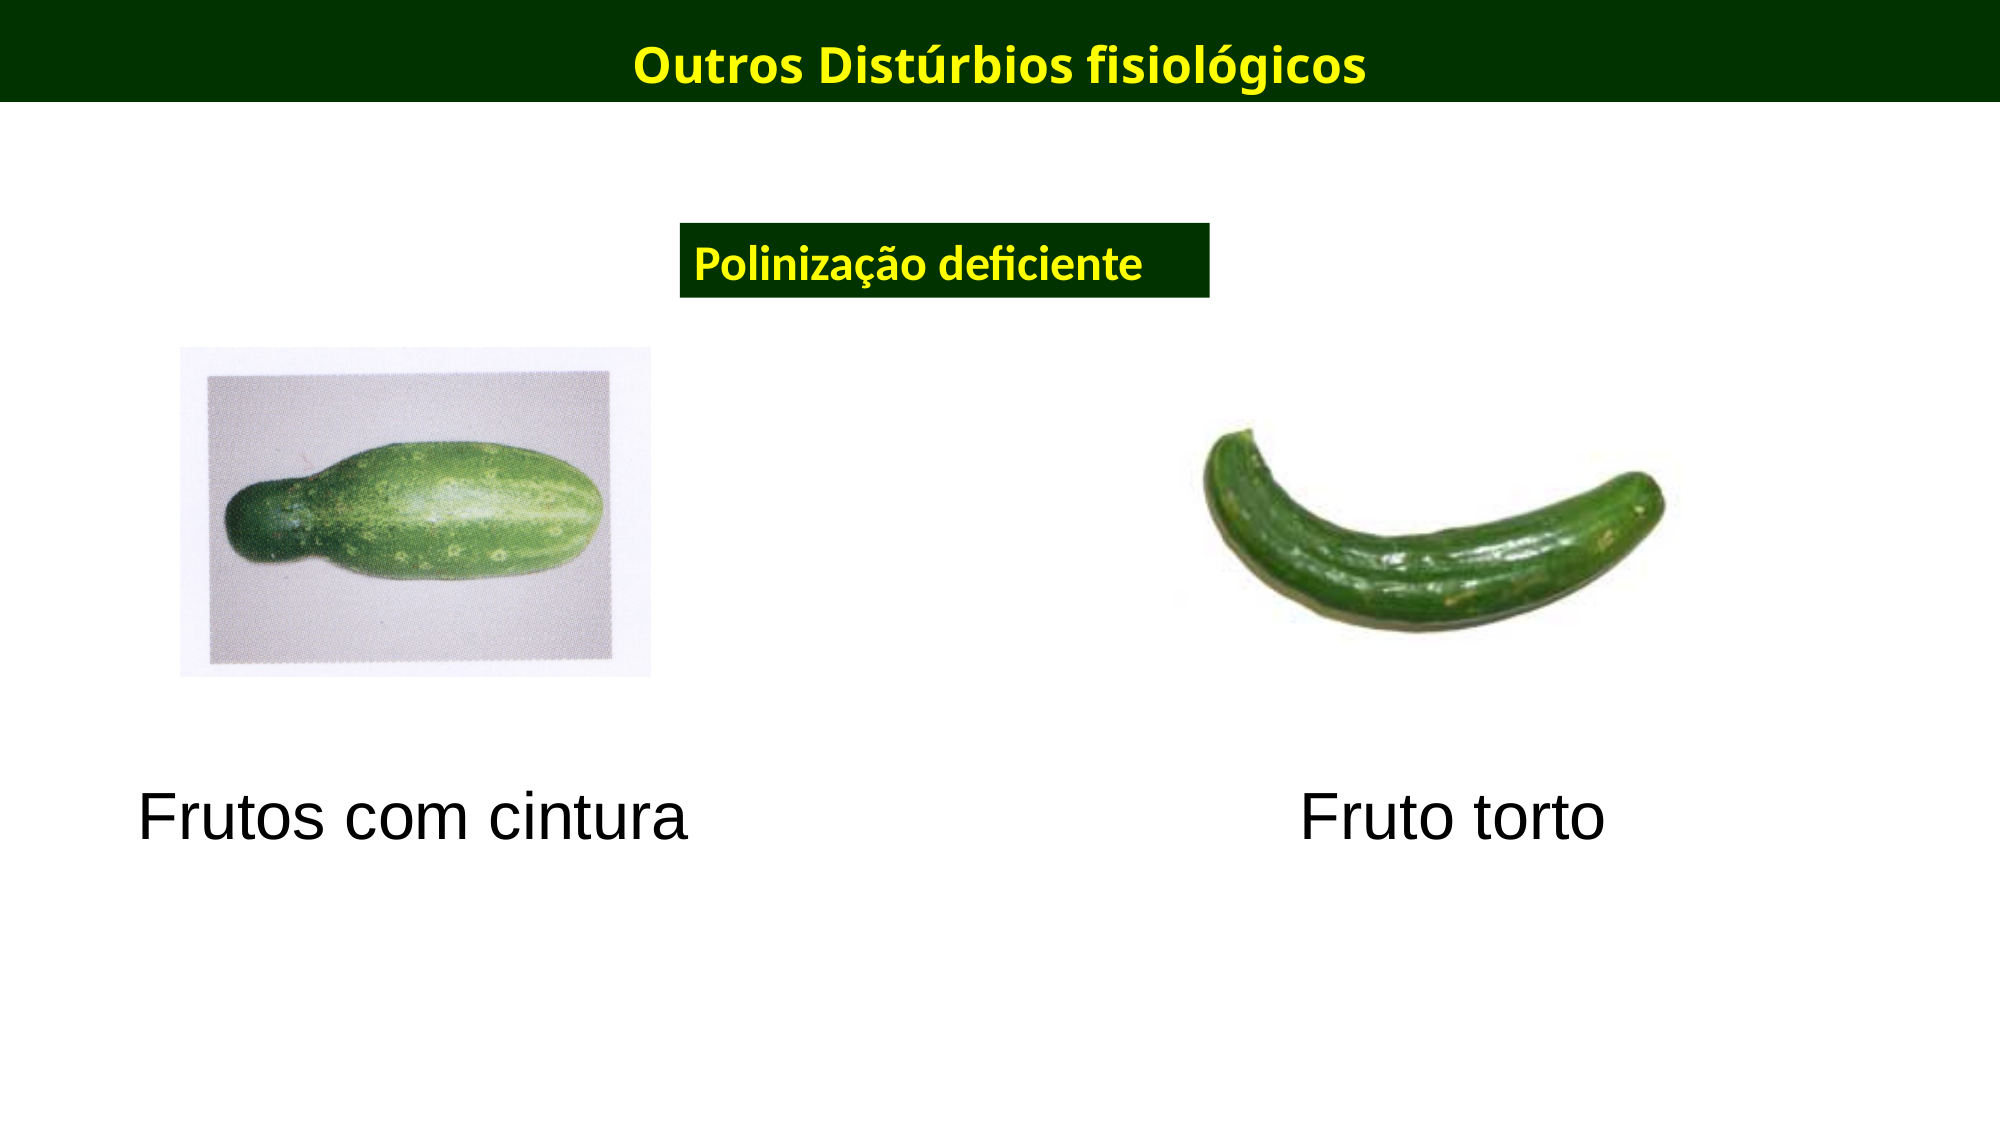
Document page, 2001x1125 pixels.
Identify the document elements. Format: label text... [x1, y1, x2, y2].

text_box Fruto torto [1285, 765, 1711, 861]
picture [1172, 419, 1692, 645]
title Outros Distúrbios fisiológicos [0, 0, 2000, 102]
text_box Frutos com cintura [122, 765, 895, 861]
picture [180, 347, 651, 677]
text_box Polinização deficiente [679, 222, 1210, 298]
